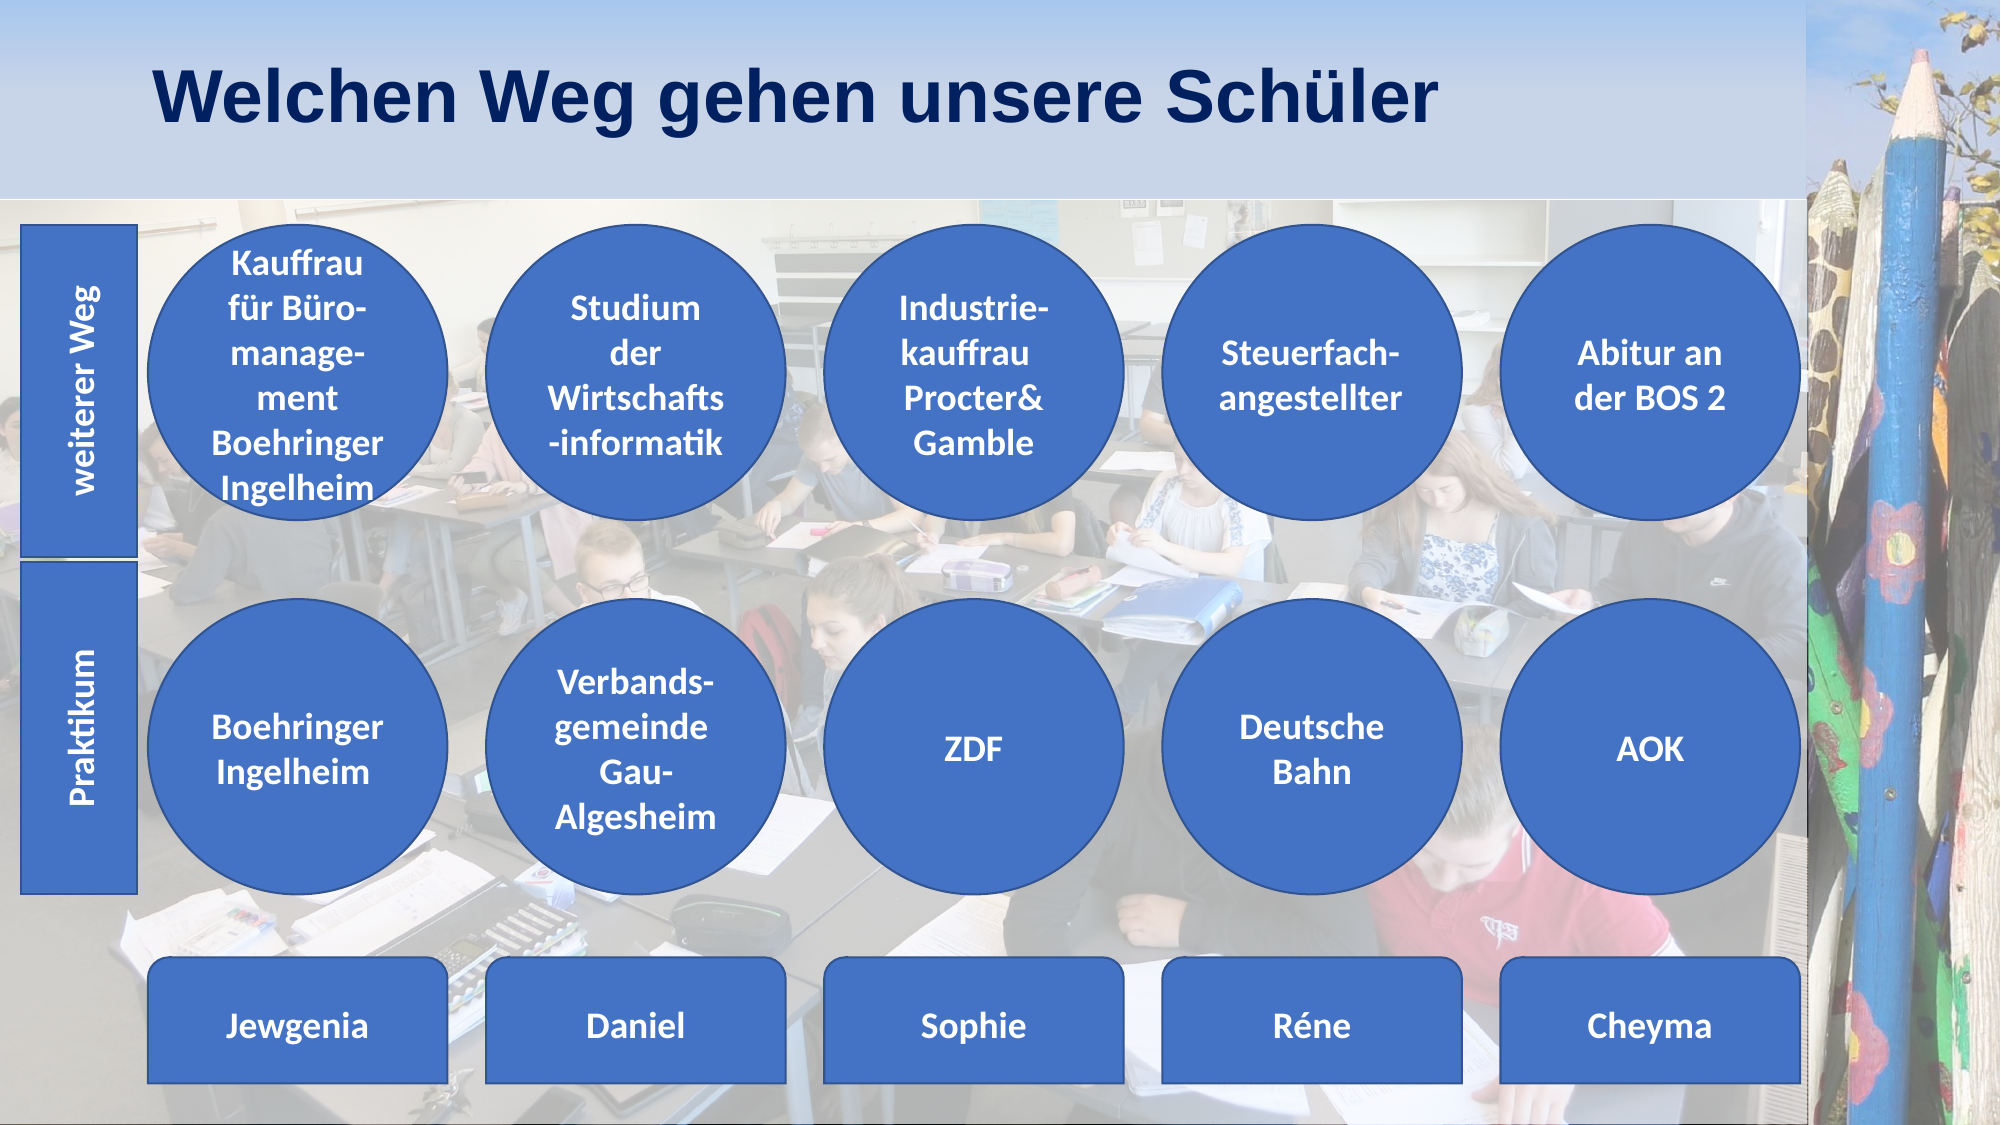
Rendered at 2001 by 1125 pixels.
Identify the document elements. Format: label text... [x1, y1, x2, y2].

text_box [1500, 224, 1800, 1084]
title Welchen Weg gehen unsere Schüler [137, 19, 1863, 177]
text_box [824, 224, 1124, 1084]
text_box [1162, 224, 1462, 1084]
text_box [486, 224, 786, 1084]
picture [0, 199, 1809, 1125]
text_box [147, 224, 448, 1084]
